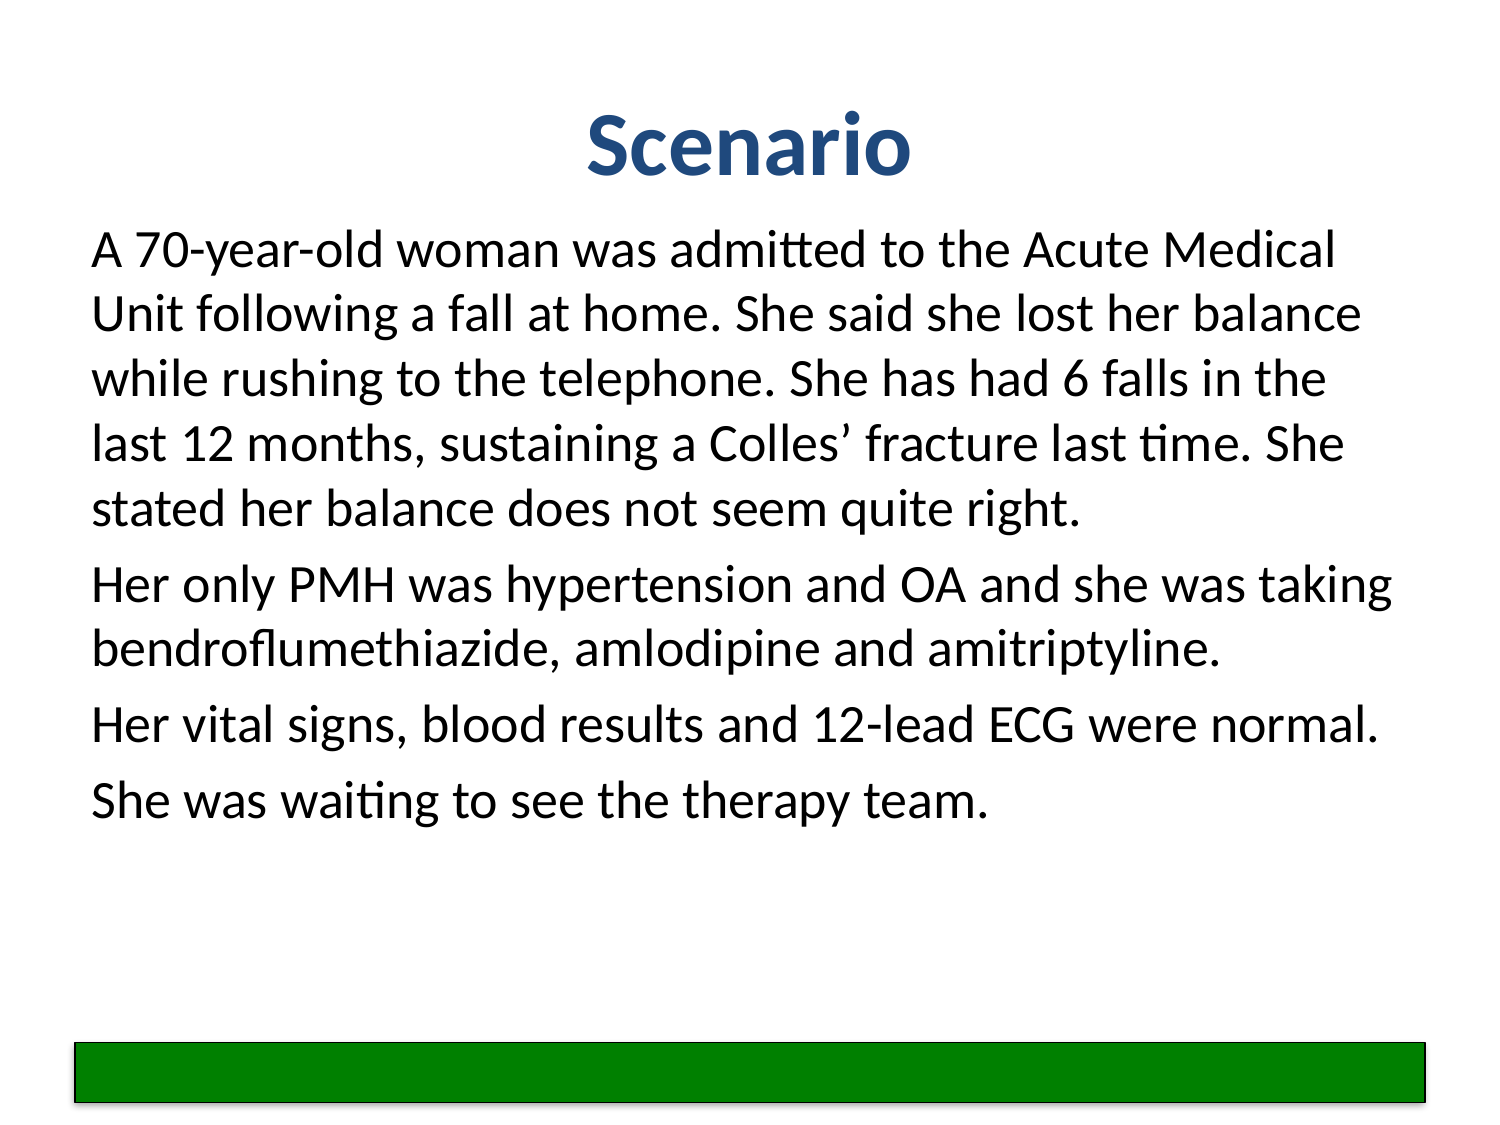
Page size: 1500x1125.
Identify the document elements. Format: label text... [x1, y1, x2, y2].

title Scenario [75, 45, 1425, 233]
list A 70-year-old woman was admitted to the Acute Medical Unit following a fall at home. She said she lost her balance while rushing to the telephone. She has had 6 falls in the last 12 months, sustaining a Colles’ fracture last time. She stated her balance does not seem quite right. Her only PMH was hypertension and OA and she was taking bendroflumethiazide, amlodipine and amitriptyline. Her vital signs, blood results and 12-lead ECG were normal. She was waiting to see the therapy team. [76, 205, 1427, 1010]
